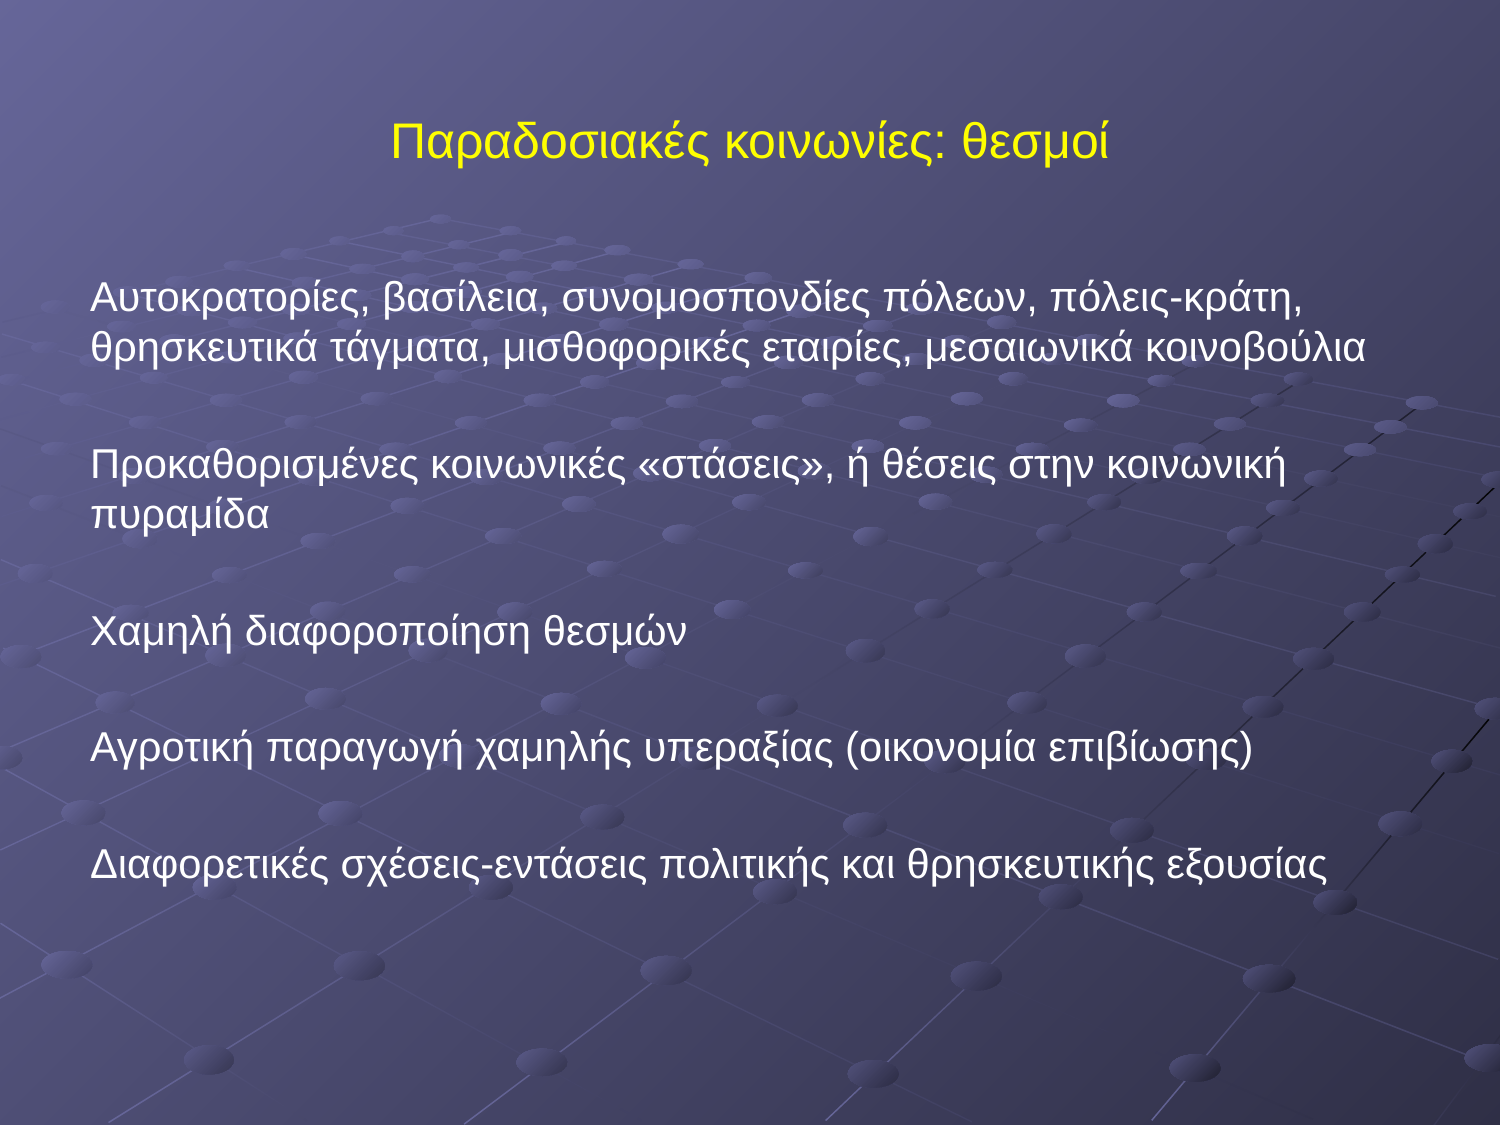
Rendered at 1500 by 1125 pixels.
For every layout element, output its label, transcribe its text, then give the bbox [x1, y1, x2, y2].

list Αυτοκρατορίες, βασίλεια, συνομοσπονδίες πόλεων, πόλεις-κράτη, θρησκευτικά τάγματα, μισθοφορικές εταιρίες, μεσαιωνικά κοινοβούλια Προκαθορισμένες κοινωνικές «στάσεις», ή θέσεις στην κοινωνική πυραμίδα Χαμηλή διαφοροποίηση θεσμών Αγροτική παραγωγή χαμηλής υπεραξίας (οικονομία επιβίωσης) Διαφορετικές σχέσεις-εντάσεις πολιτικής και θρησκευτικής εξουσίας [75, 262, 1425, 1007]
title Παραδοσιακές κοινωνίες: θεσμοί [75, 45, 1425, 233]
